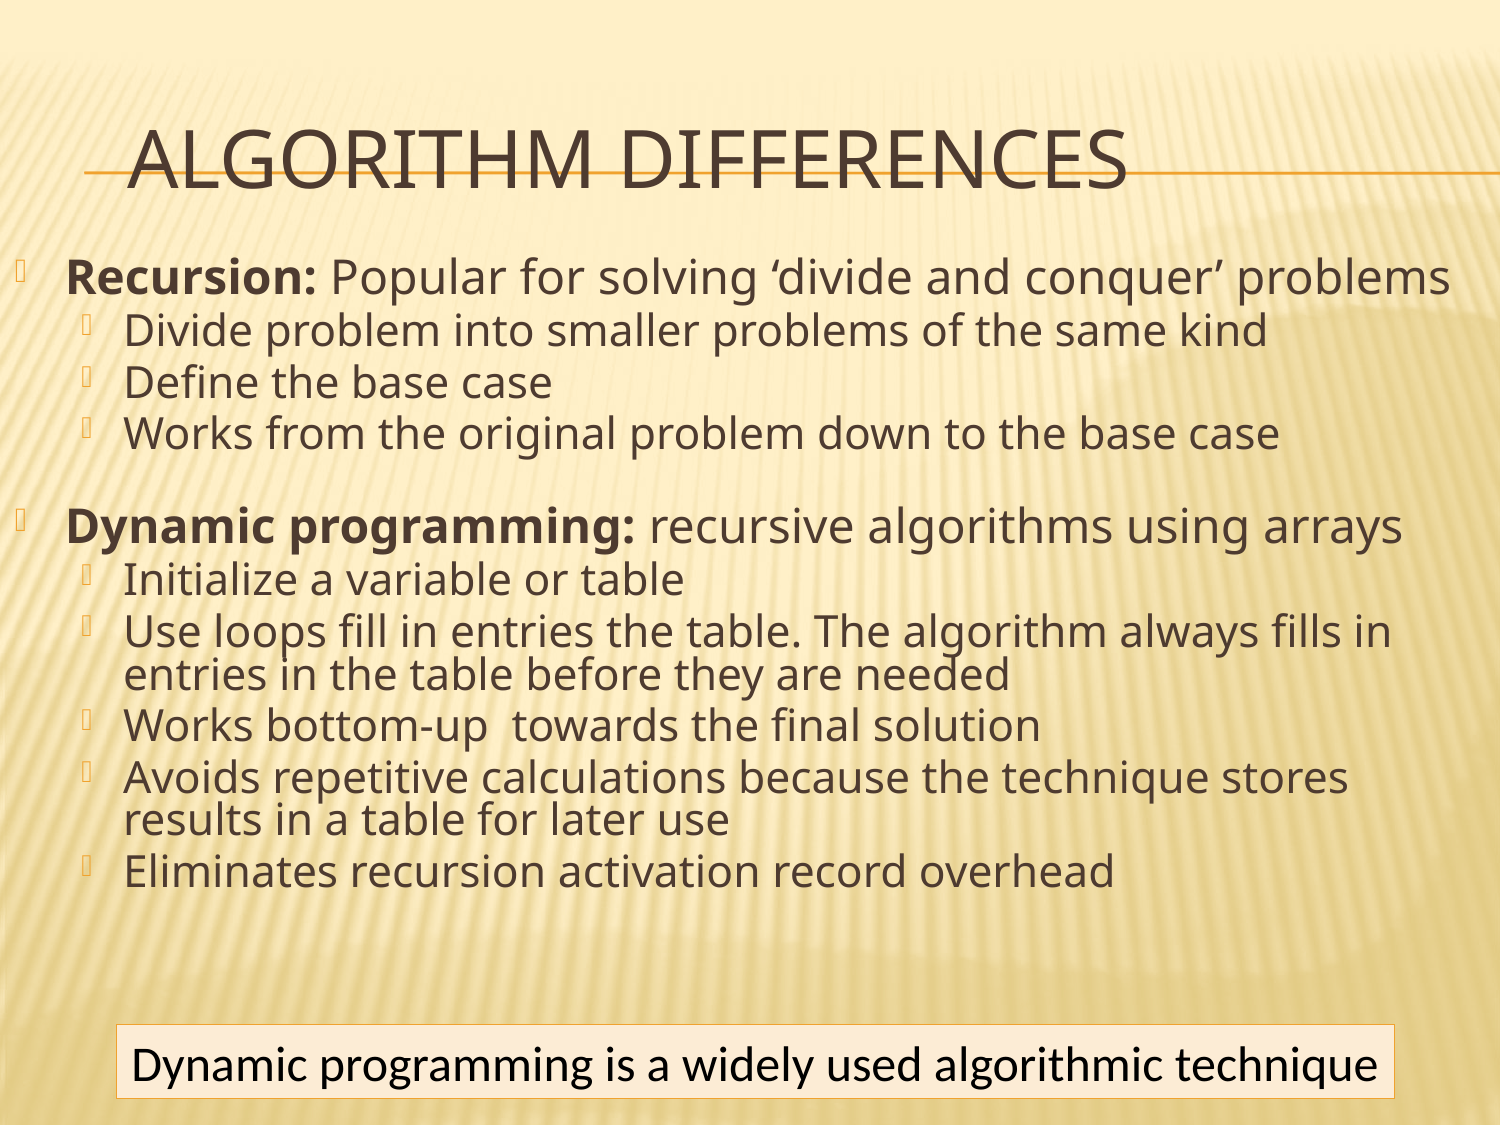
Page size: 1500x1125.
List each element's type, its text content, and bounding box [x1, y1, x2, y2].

list Recursion: Popular for solving ‘divide and conquer’ problems Divide problem into smaller problems of the same kind Define the base case Works from the original problem down to the base case Dynamic programming: recursive algorithms using arrays Initialize a variable or table Use loops fill in entries the table. The algorithm always fills in entries in the table before they are needed Works bottom-up towards the final solution Avoids repetitive calculations because the technique stores results in a table for later use Eliminates recursion activation record overhead [0, 249, 1475, 950]
text_box Dynamic programming is a widely used algorithmic technique [116, 1024, 1395, 1099]
title Algorithm Differences [112, 99, 1388, 213]
